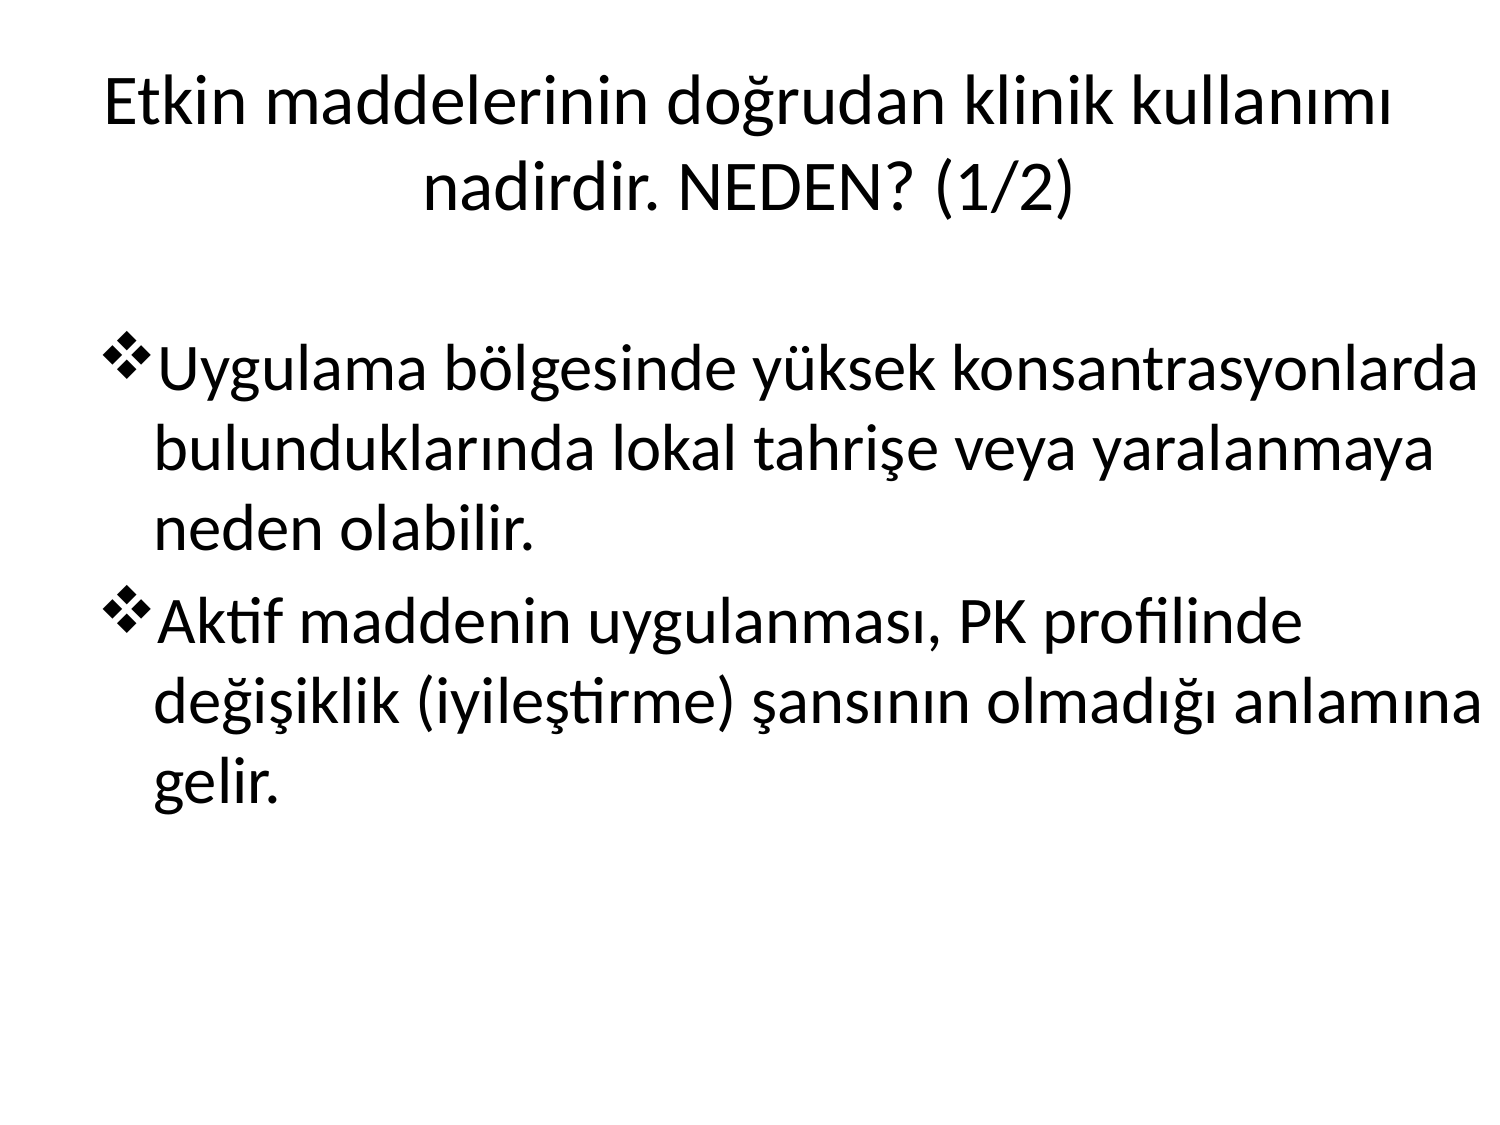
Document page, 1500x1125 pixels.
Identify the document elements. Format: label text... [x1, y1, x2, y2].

title Etkin maddelerinin doğrudan klinik kullanımı nadirdir. NEDEN? (1/2) [75, 45, 1425, 233]
list Uygulama bölgesinde yüksek konsantrasyonlarda bulunduklarında lokal tahrişe veya yaralanmaya neden olabilir. Aktif maddenin uygulanması, PK profilinde değişiklik (iyileştirme) şansının olmadığı anlamına gelir. [82, 316, 1500, 1059]
